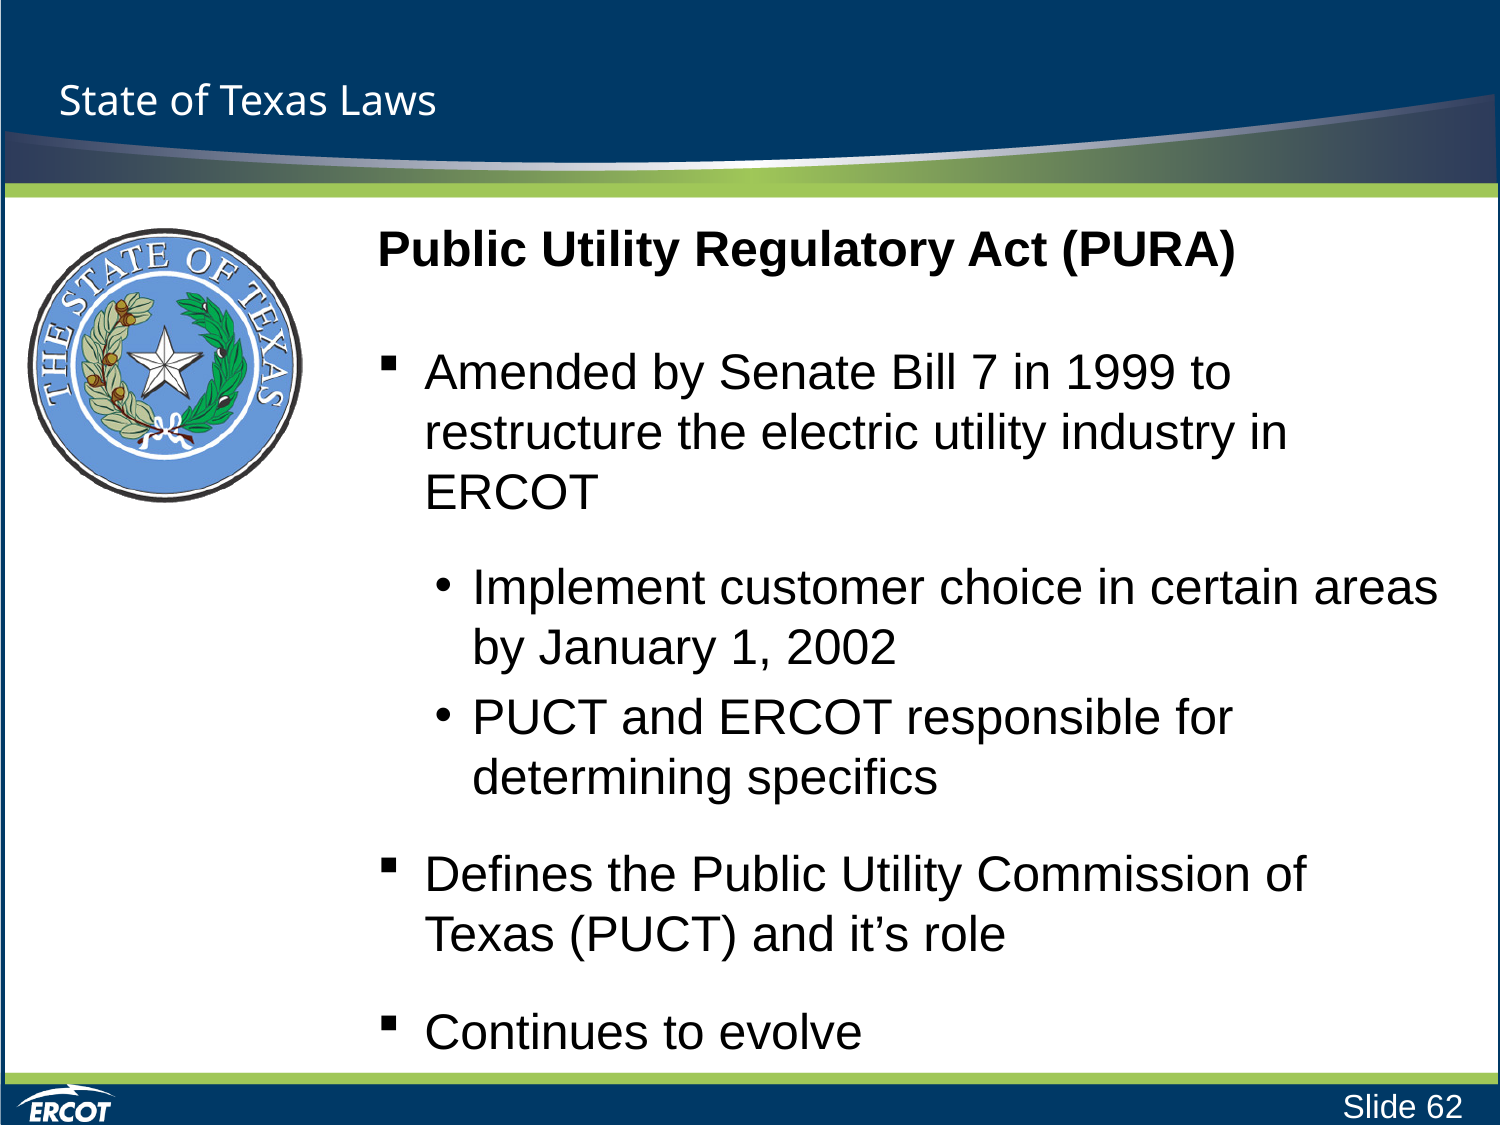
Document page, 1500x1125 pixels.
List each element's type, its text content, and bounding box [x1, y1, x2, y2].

title State of Texas Laws [43, 52, 1463, 145]
picture [0, 0, 1500, 1125]
list Public Utility Regulatory Act (PURA) Amended by Senate Bill 7 in 1999 to restructure the electric utility industry in ERCOT Implement customer choice in certain areas by January 1, 2002 PUCT and ERCOT responsible for determining specifics Defines the Public Utility Commission of Texas (PUCT) and it’s role Continues to evolve [362, 209, 1463, 1076]
